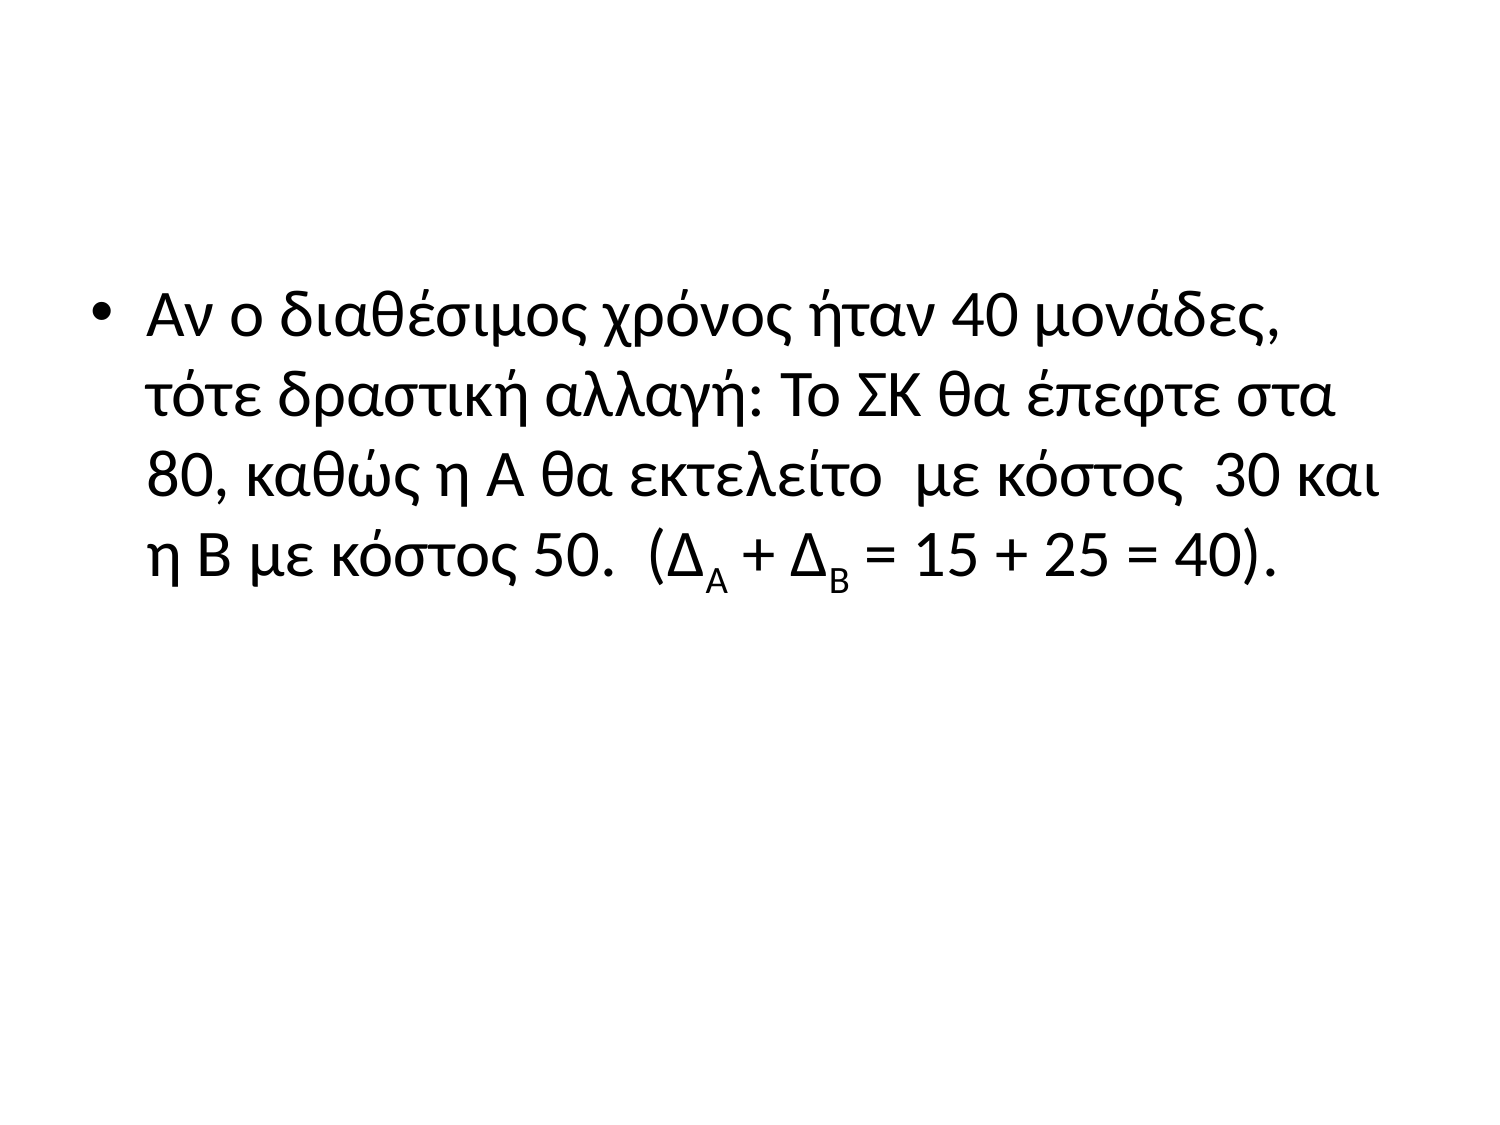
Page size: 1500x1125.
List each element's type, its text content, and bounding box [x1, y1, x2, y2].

list Αν ο διαθέσιμος χρόνος ήταν 40 μονάδες, τότε δραστική αλλαγή: Το ΣΚ θα έπεφτε στα 80, καθώς η Α θα εκτελείτο με κόστος 30 και η Β με κόστος 50. (ΔΑ + ΔΒ = 15 + 25 = 40). [75, 262, 1425, 1005]
